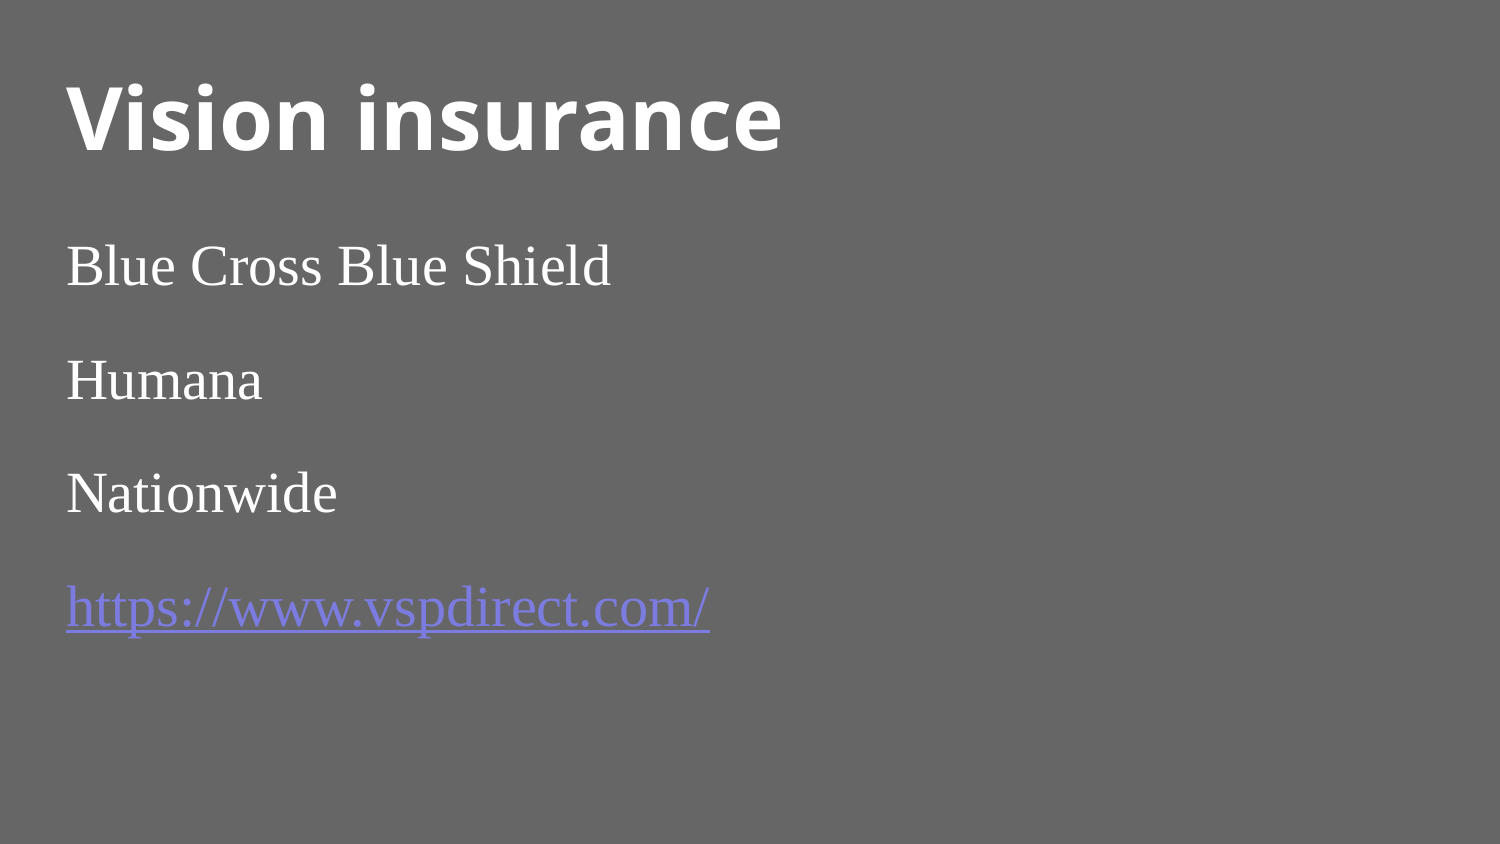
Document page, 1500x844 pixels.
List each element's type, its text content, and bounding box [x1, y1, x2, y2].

title Vision insurance [51, 48, 1449, 180]
list Blue Cross Blue Shield Humana Nationwide https://www.vspdirect.com/ [51, 201, 1449, 750]
